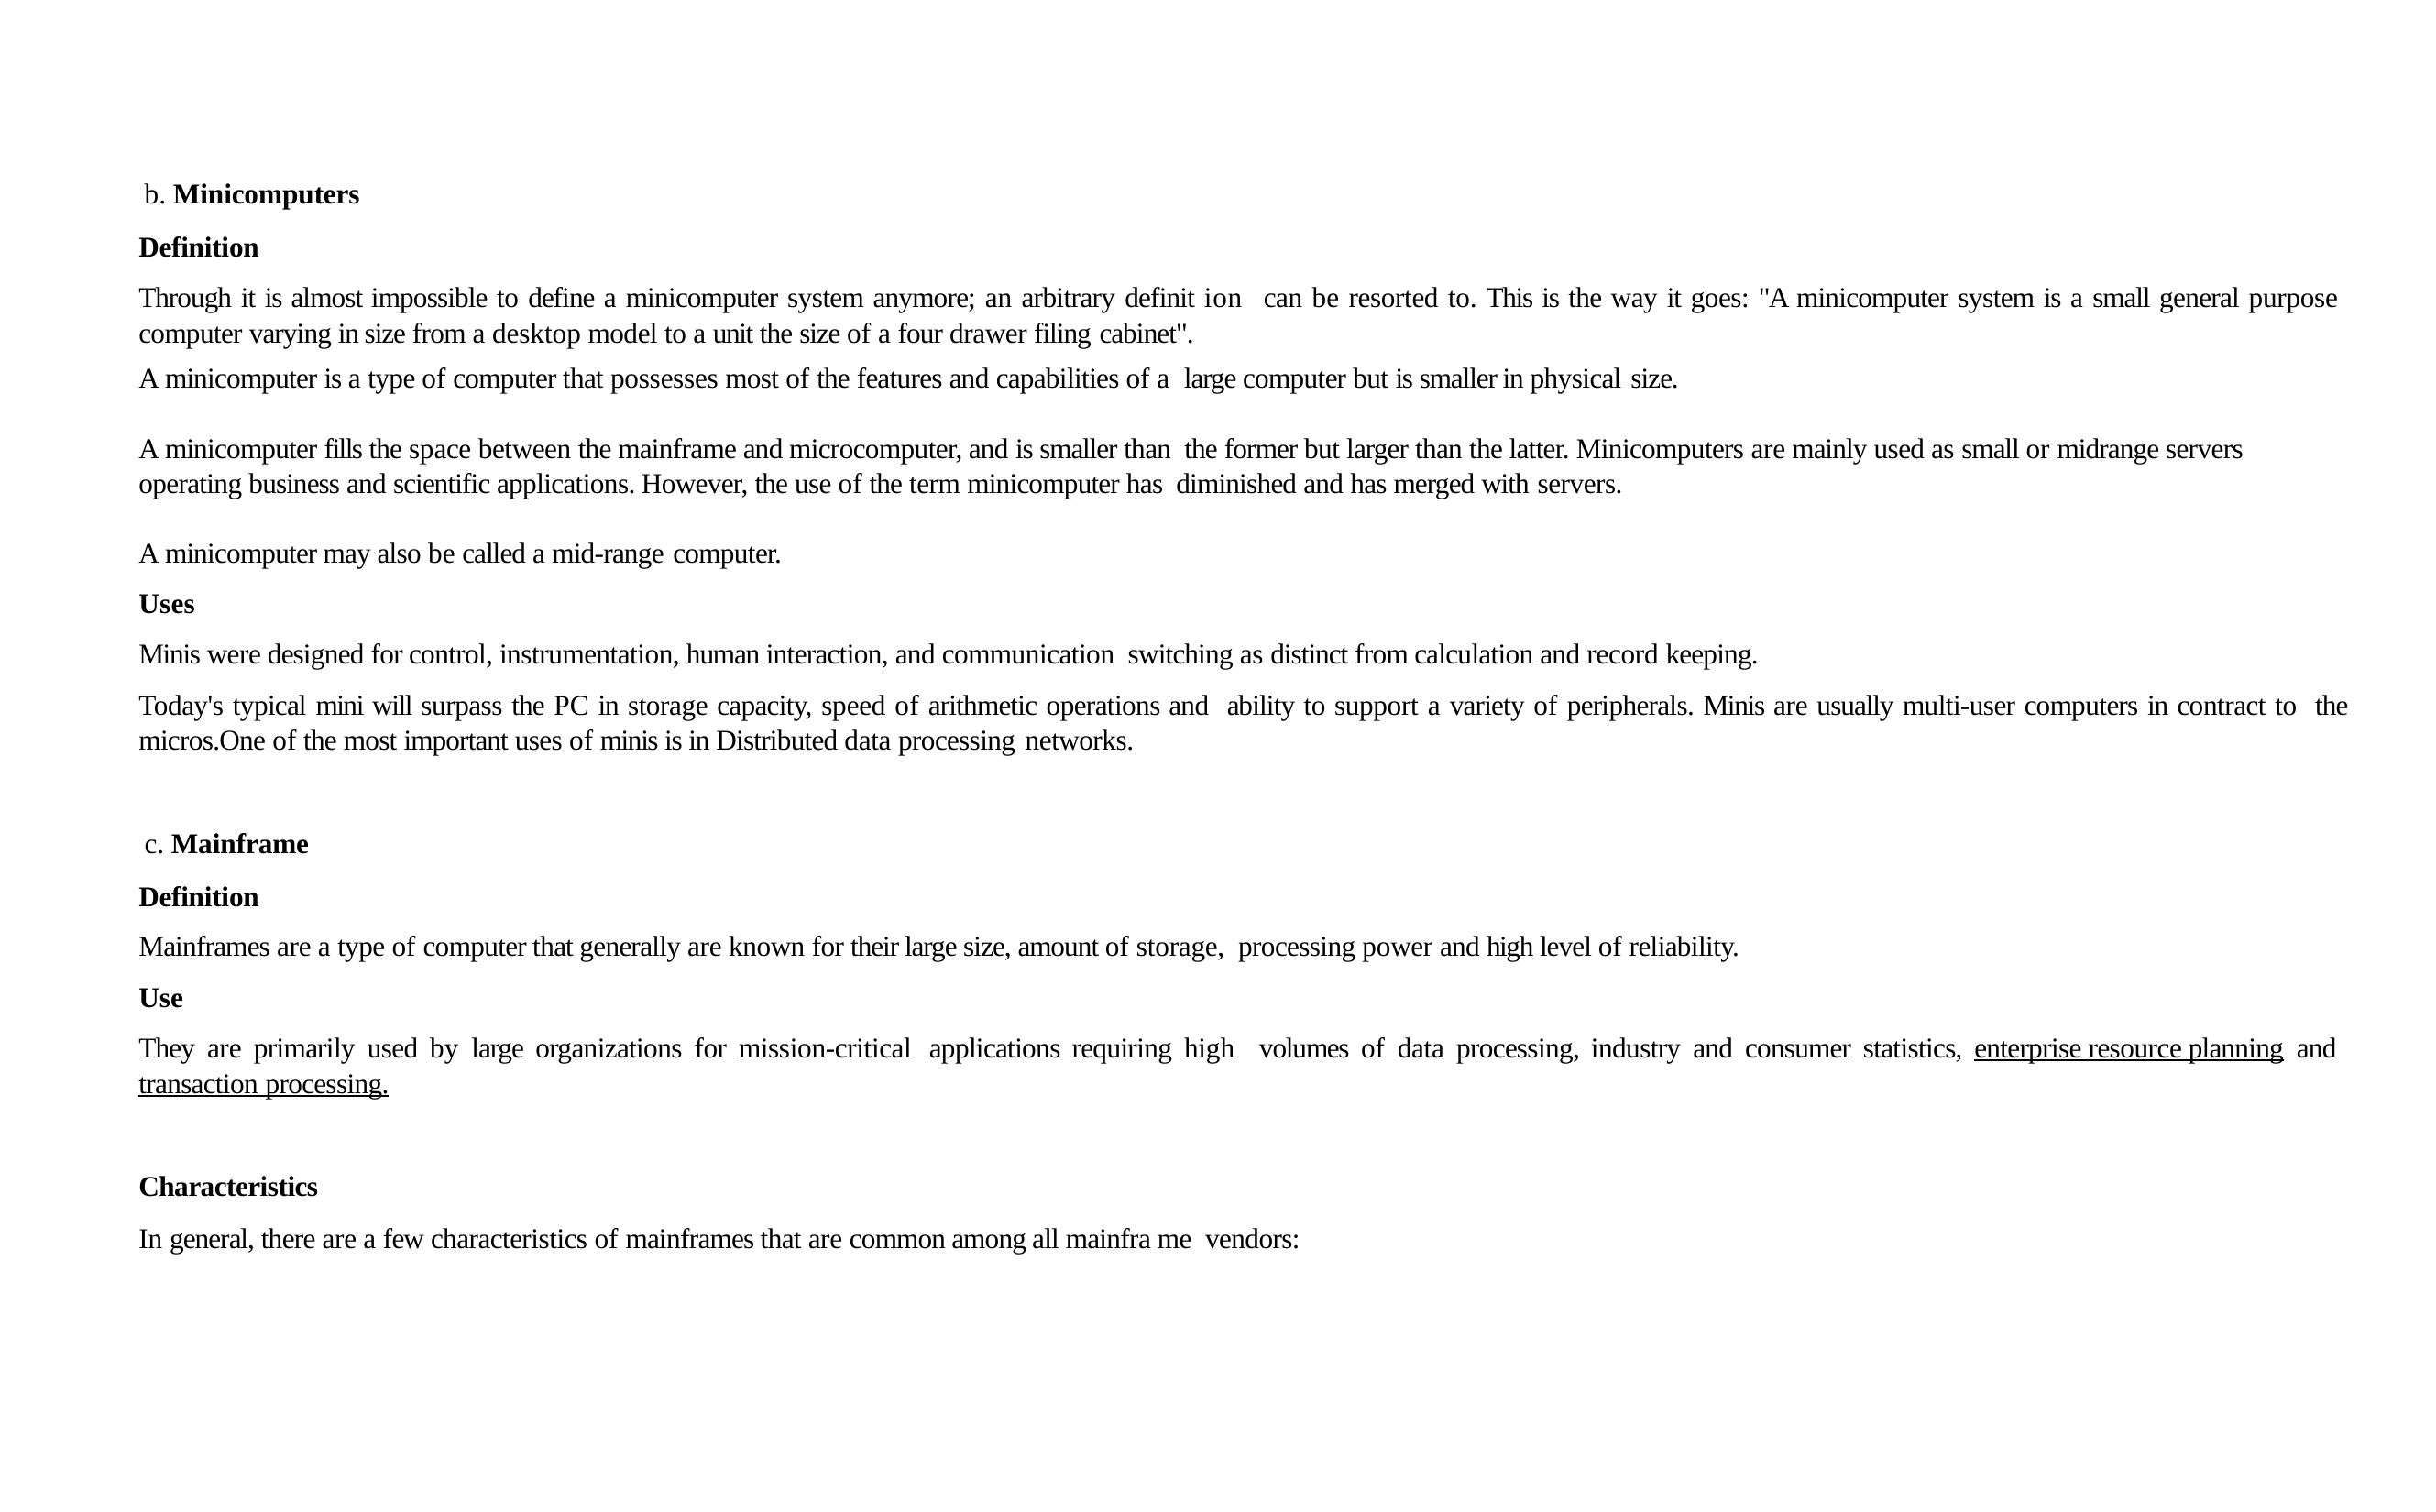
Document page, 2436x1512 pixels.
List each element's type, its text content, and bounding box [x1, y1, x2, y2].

text_box b. Minicomputers Definition Through it is almost impossible to define a minicomputer system anymore; an arbitrary definit ion can be resorted to. This is the way it goes: "A minicomputer system is a small general purpose computer varying in size from a desktop model to a unit the size of a four drawer filing cabinet". A minicomputer is a type of computer that possesses most of the features and capabilities of a large computer but is smaller in physical size. A minicomputer fills the space between the mainframe and microcomputer, and is smaller than the former but larger than the latter. Minicomputers are mainly used as small or midrange servers operating business and scientific applications. However, the use of the term minicomputer has diminished and has merged with servers. A minicomputer may also be called a mid-range computer. Uses Minis were designed for control, instrumentation, human interaction, and communication switching as distinct from calculation and record keeping. Today's typical mini will surpass the PC in storage capacity, speed of arithmetic operations and ability to support a variety of peripherals. Minis are usually multi-user computers in contract to the micros.One of the most important uses of minis is in Distributed data processing networks. c. Mainframe Definition Mainframes are a type of computer that generally are known for their large size, amount of storage, processing power and high level of reliability. Use They are primarily used by large organizations for mission-critical applications requiring high volumes of data processing, industry and consumer statistics, enterprise resource planning and transaction processing. Characteristics In general, there are a few characteristics of mainframes that are common among all mainfra me vendors: [137, 172, 2349, 1255]
